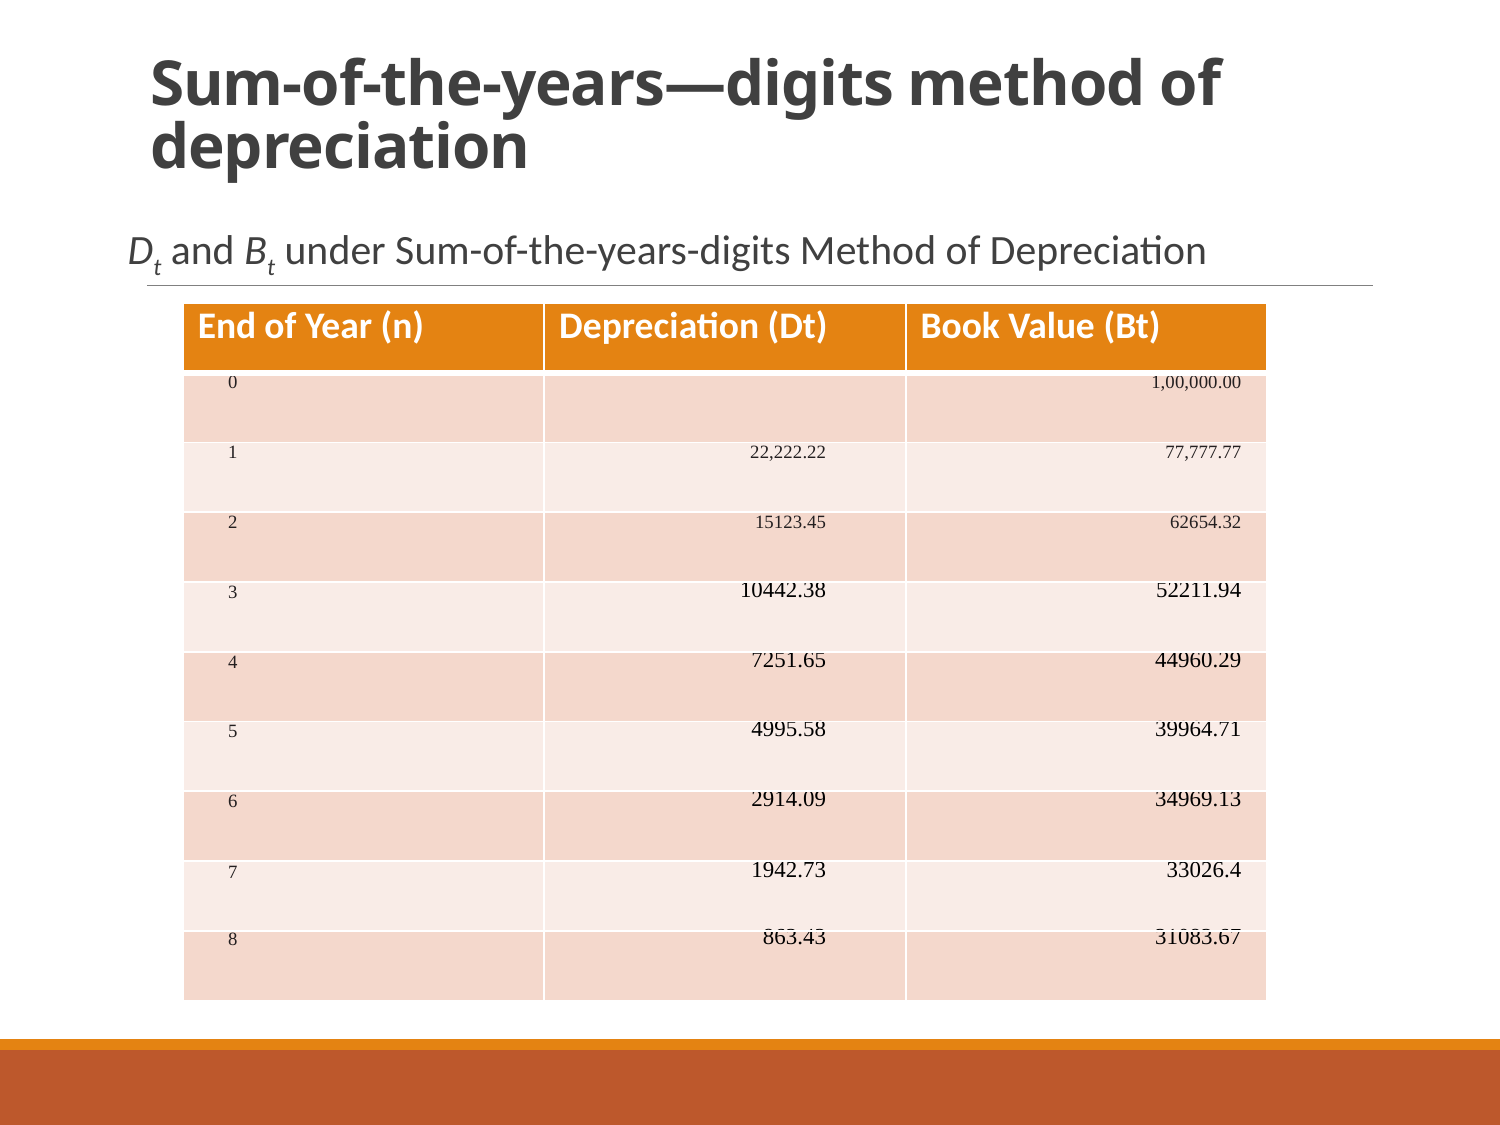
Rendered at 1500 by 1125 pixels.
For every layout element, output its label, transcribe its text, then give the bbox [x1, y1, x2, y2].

table_cell 4995.58 [545, 722, 905, 790]
table_header Book Value (Bt) [907, 304, 1266, 370]
table_header End of Year (n) [184, 304, 543, 370]
table_cell 33026.4 [907, 862, 1266, 930]
table_cell 1942.73 [545, 862, 905, 930]
table_cell 77,777.77 [907, 443, 1266, 511]
table_cell 5 [184, 722, 543, 790]
table_cell 62654.32 [907, 513, 1266, 581]
table_cell [545, 376, 905, 442]
table_cell 6 [184, 792, 543, 860]
table_cell 15123.45 [545, 513, 905, 581]
list Dt and Bt under Sum-of-the-years-digits Method of Depreciation [103, 216, 1397, 931]
table_header Depreciation (Dt) [545, 304, 905, 370]
table_cell 22,222.22 [545, 443, 905, 511]
table_cell 44960.29 [907, 653, 1266, 721]
table_cell 3 [184, 583, 543, 651]
table_cell 2 [184, 513, 543, 581]
table_cell 34969.13 [907, 792, 1266, 860]
table_cell 4 [184, 653, 543, 721]
table_cell 39964.71 [907, 722, 1266, 790]
table_cell 7251.65 [545, 653, 905, 721]
table_cell 7 [184, 862, 543, 930]
table_cell 863.43 [545, 932, 905, 1000]
table_cell 0 [184, 376, 543, 442]
table_cell 31083.67 [907, 932, 1266, 1000]
table_cell 2914.09 [545, 792, 905, 860]
table_cell 8 [184, 932, 543, 1000]
table_cell 10442.38 [545, 583, 905, 651]
table_cell 1,00,000.00 [907, 376, 1266, 442]
table_cell 52211.94 [907, 583, 1266, 651]
table_cell 1 [184, 443, 543, 511]
title Sum-of-the-years—digits method of depreciation [135, 47, 1373, 216]
